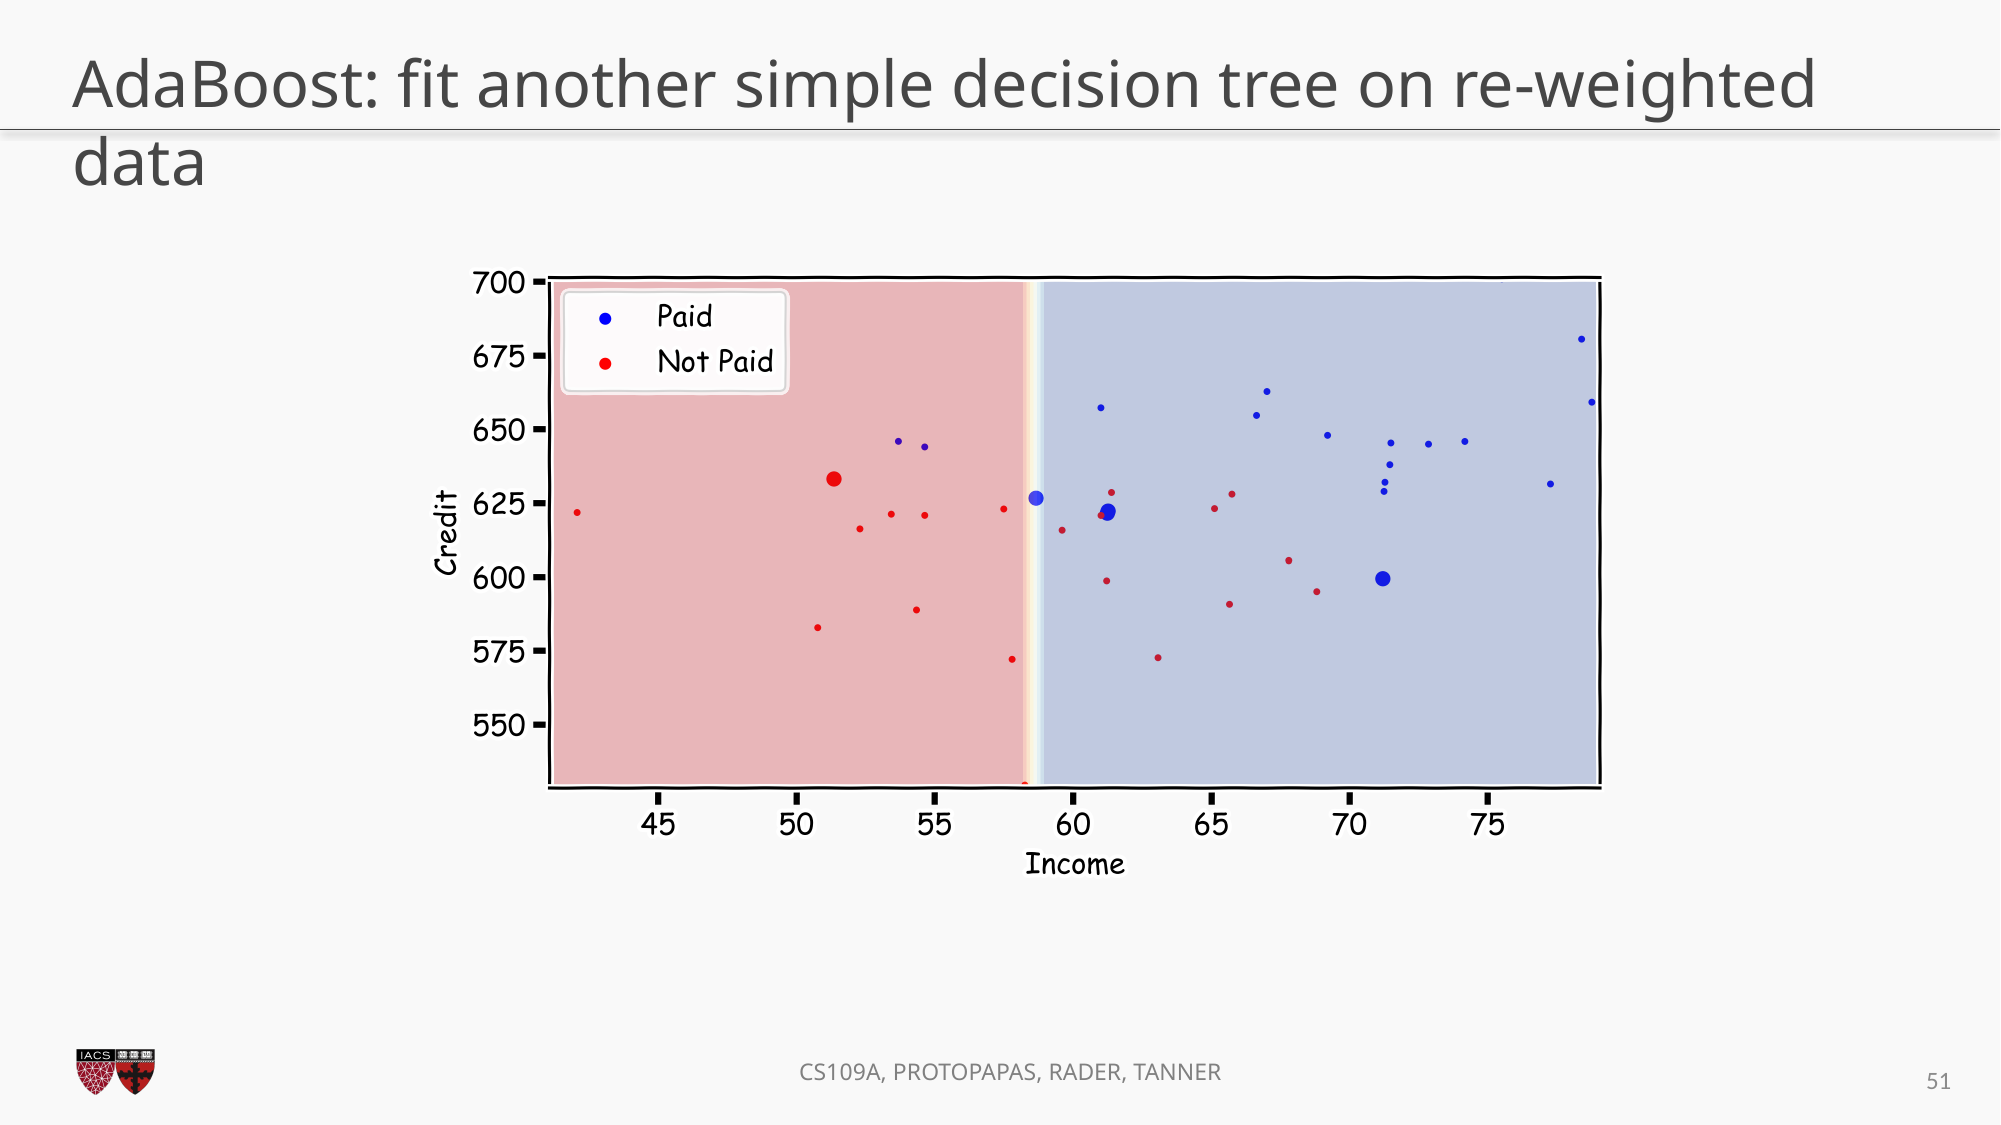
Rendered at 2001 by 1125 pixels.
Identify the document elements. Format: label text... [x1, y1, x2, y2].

picture [75, 1049, 155, 1095]
title AdaBoost: fit another simple decision tree on re-weighted data [57, 35, 1943, 162]
picture [249, 187, 1751, 938]
slide_number 51 [1500, 1050, 1967, 1110]
